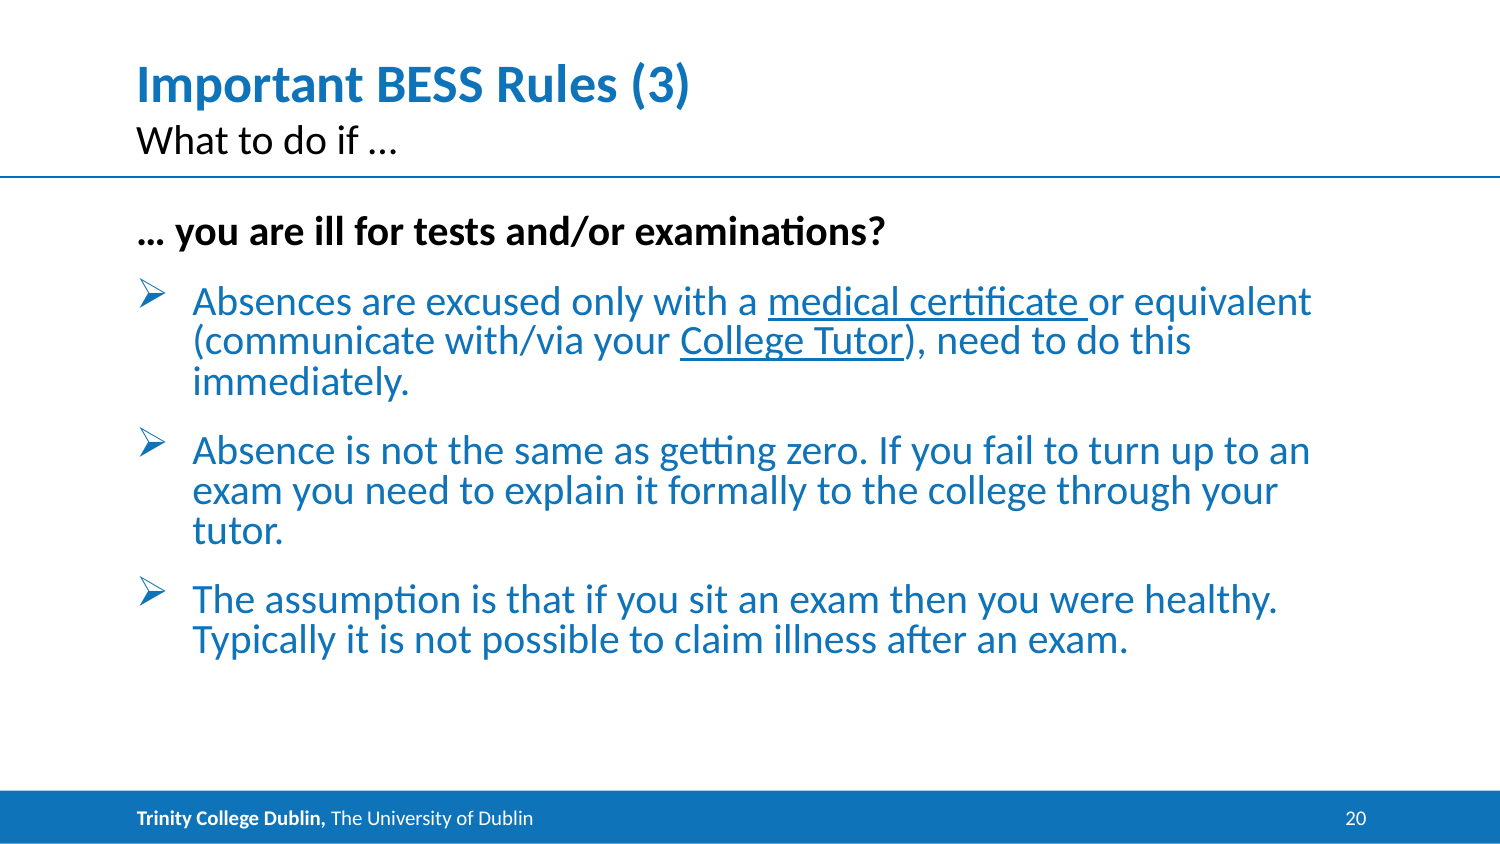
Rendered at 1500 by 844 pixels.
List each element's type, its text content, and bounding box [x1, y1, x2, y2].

title Important BESS Rules (3) [135, 44, 1367, 112]
list … you are ill for tests and/or examinations? Absences are excused only with a medical certificate or equivalent (communicate with/via your College Tutor), need to do this immediately. Absence is not the same as getting zero. If you fail to turn up to an exam you need to explain it formally to the college through your tutor. The assumption is that if you sit an exam then you were healthy. Typically it is not possible to claim illness after an exam. [135, 213, 1367, 711]
list What to do if … [135, 112, 1367, 147]
